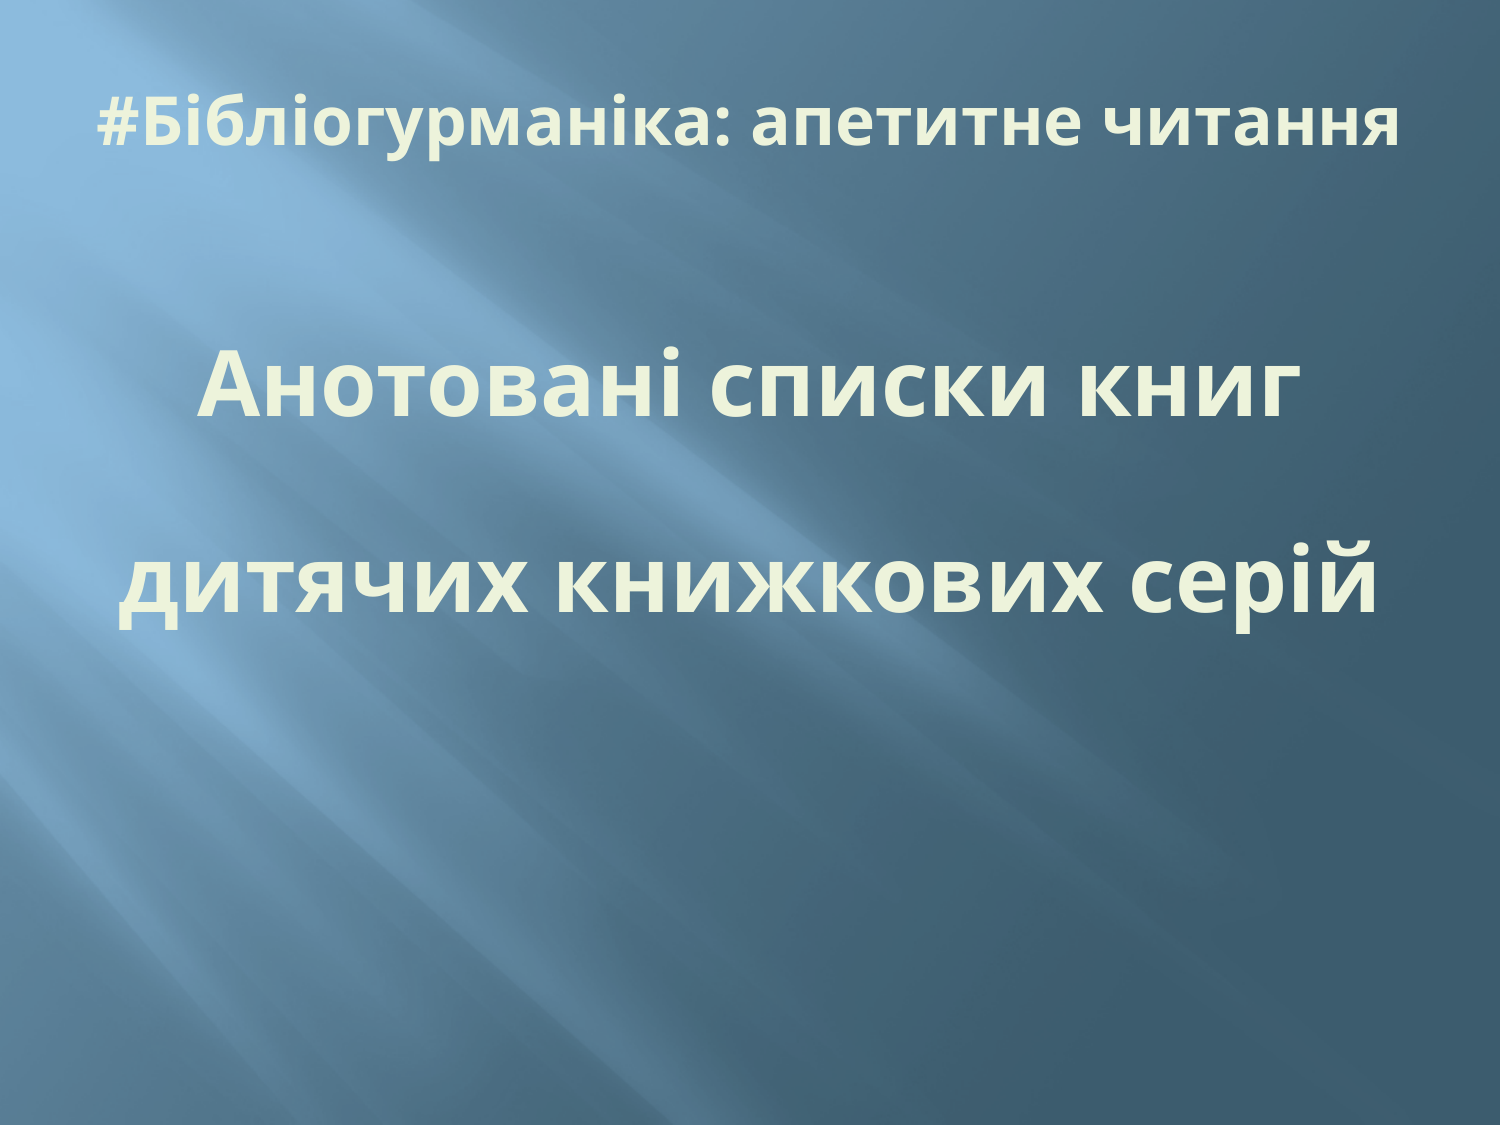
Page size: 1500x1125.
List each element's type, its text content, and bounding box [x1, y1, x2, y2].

list Анотовані списки книг дитячих книжкових серій [53, 262, 1425, 1035]
title #Бібліогурманіка: апетитне читання [41, 0, 1459, 197]
